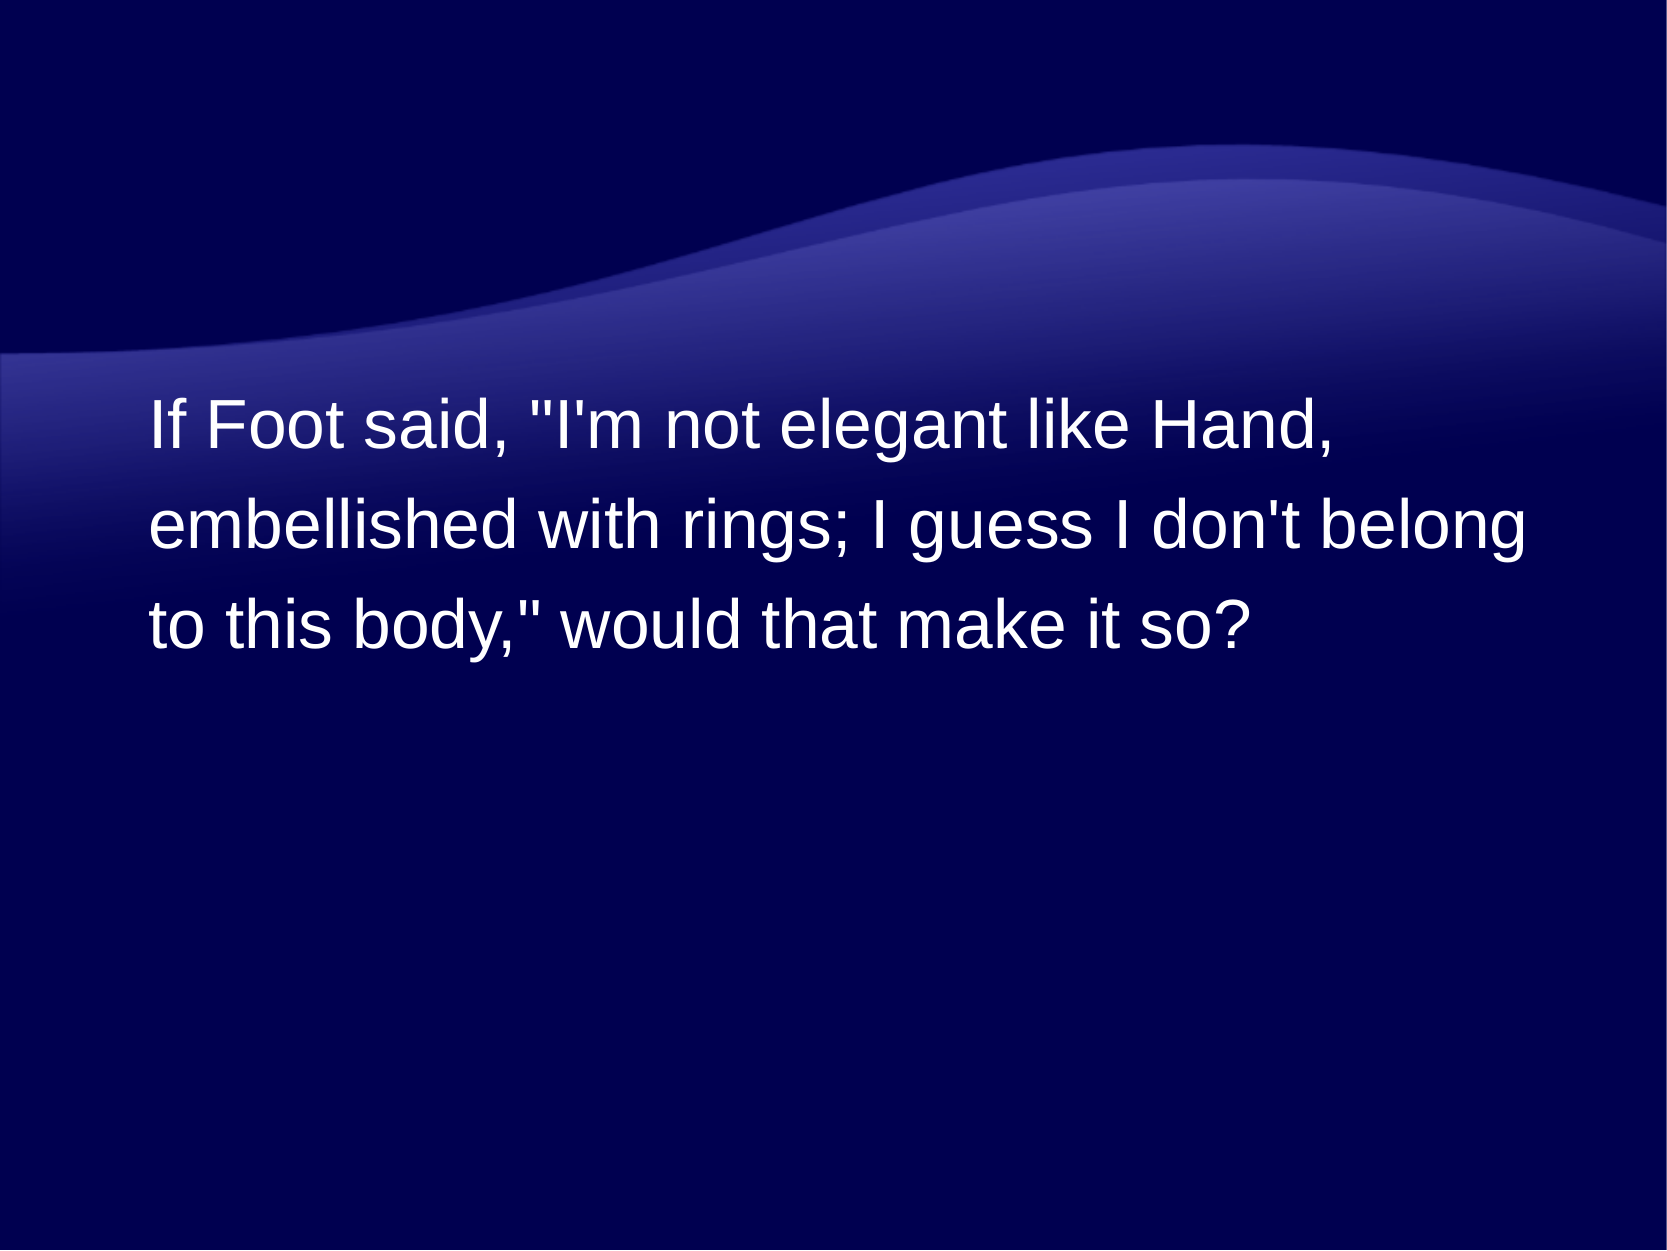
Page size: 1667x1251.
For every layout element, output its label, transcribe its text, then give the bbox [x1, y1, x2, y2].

picture [0, 0, 1667, 1250]
list If Foot said, "I'm not elegant like Hand, embellished with rings; I guess I don't belong to this body," would that make it so? [141, 355, 1538, 1005]
